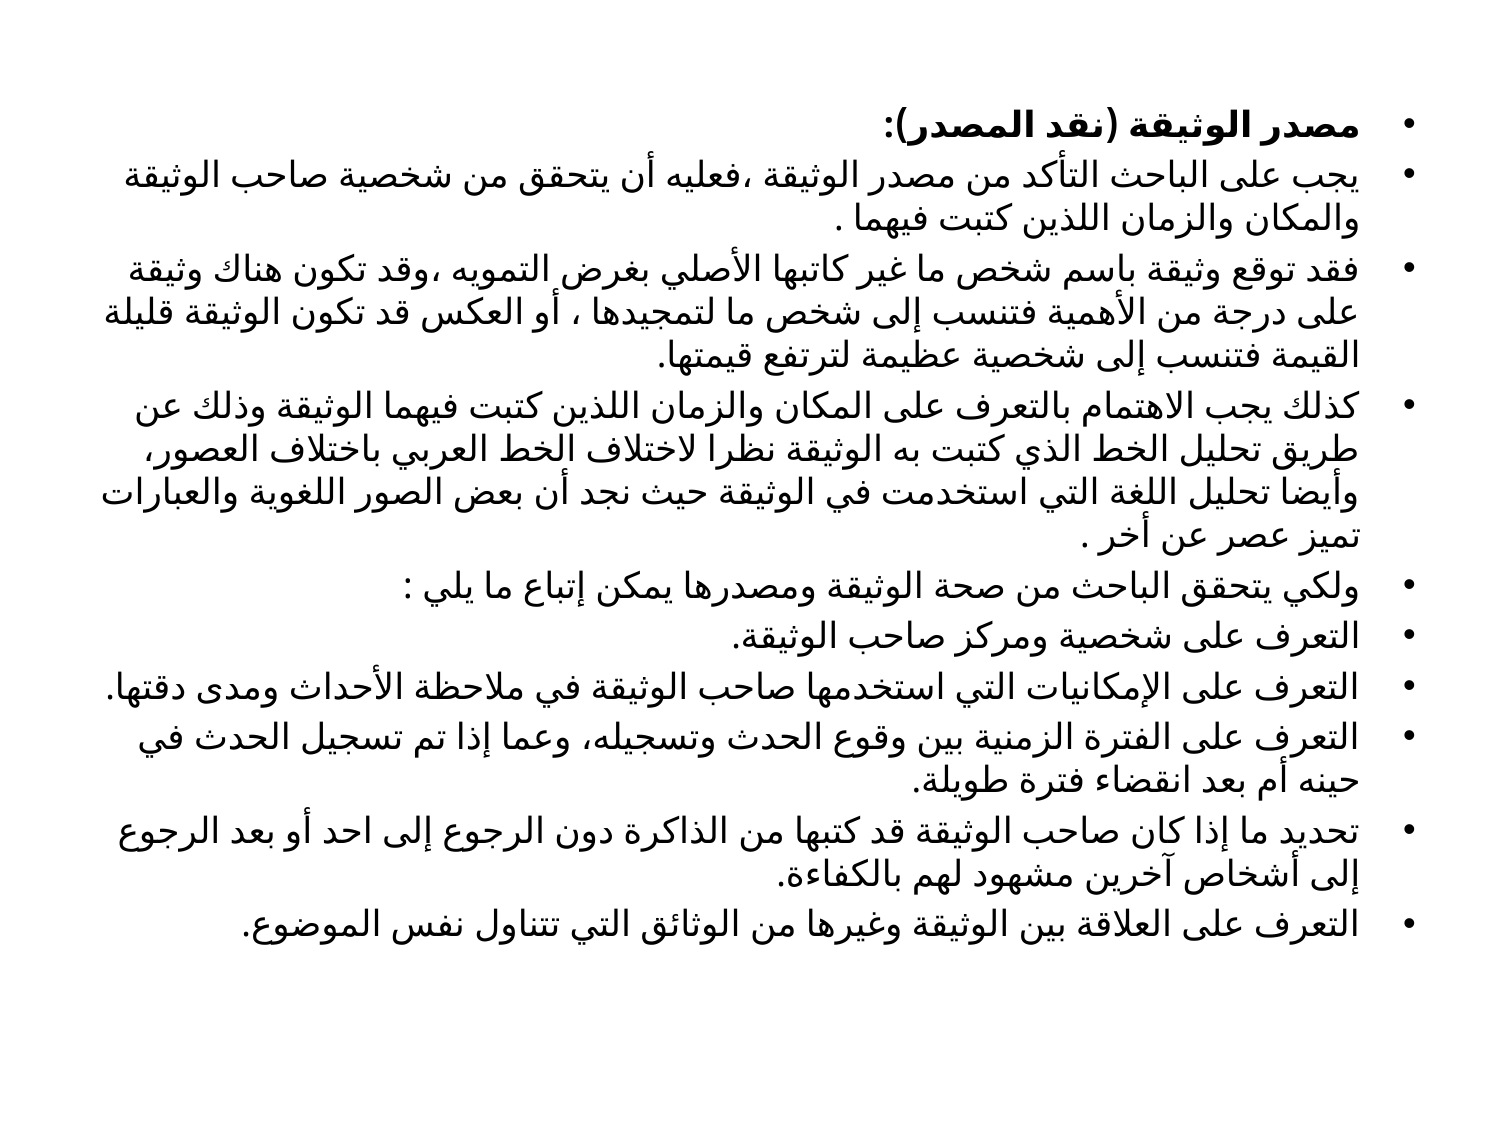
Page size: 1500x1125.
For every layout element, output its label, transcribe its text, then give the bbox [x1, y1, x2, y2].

list مصدر الوثيقة (نقد المصدر): يجب على الباحث التأكد من مصدر الوثيقة ،فعليه أن يتحقق من شخصية صاحب الوثيقة والمكان والزمان اللذين كتبت فيهما . فقد توقع وثيقة باسم شخص ما غير كاتبها الأصلي بغرض التمويه ،وقد تكون هناك وثيقة على درجة من الأهمية فتنسب إلى شخص ما لتمجيدها ، أو العكس قد تكون الوثيقة قليلة القيمة فتنسب إلى شخصية عظيمة لترتفع قيمتها. كذلك يجب الاهتمام بالتعرف على المكان والزمان اللذين كتبت فيهما الوثيقة وذلك عن طريق تحليل الخط الذي كتبت به الوثيقة نظرا لاختلاف الخط العربي باختلاف العصور، وأيضا تحليل اللغة التي استخدمت في الوثيقة حيث نجد أن بعض الصور اللغوية والعبارات تميز عصر عن أخر . ولكي يتحقق الباحث من صحة الوثيقة ومصدرها يمكن إتباع ما يلي : التعرف على شخصية ومركز صاحب الوثيقة. التعرف على الإمكانيات التي استخدمها صاحب الوثيقة في ملاحظة الأحداث ومدى دقتها. التعرف على الفترة الزمنية بين وقوع الحدث وتسجيله، وعما إذا تم تسجيل الحدث في حينه أم بعد انقضاء فترة طويلة. تحديد ما إذا كان صاحب الوثيقة قد كتبها من الذاكرة دون الرجوع إلى احد أو بعد الرجوع إلى أشخاص آخرين مشهود لهم بالكفاءة. التعرف على العلاقة بين الوثيقة وغيرها من الوثائق التي تتناول نفس الموضوع. [75, 93, 1425, 1005]
